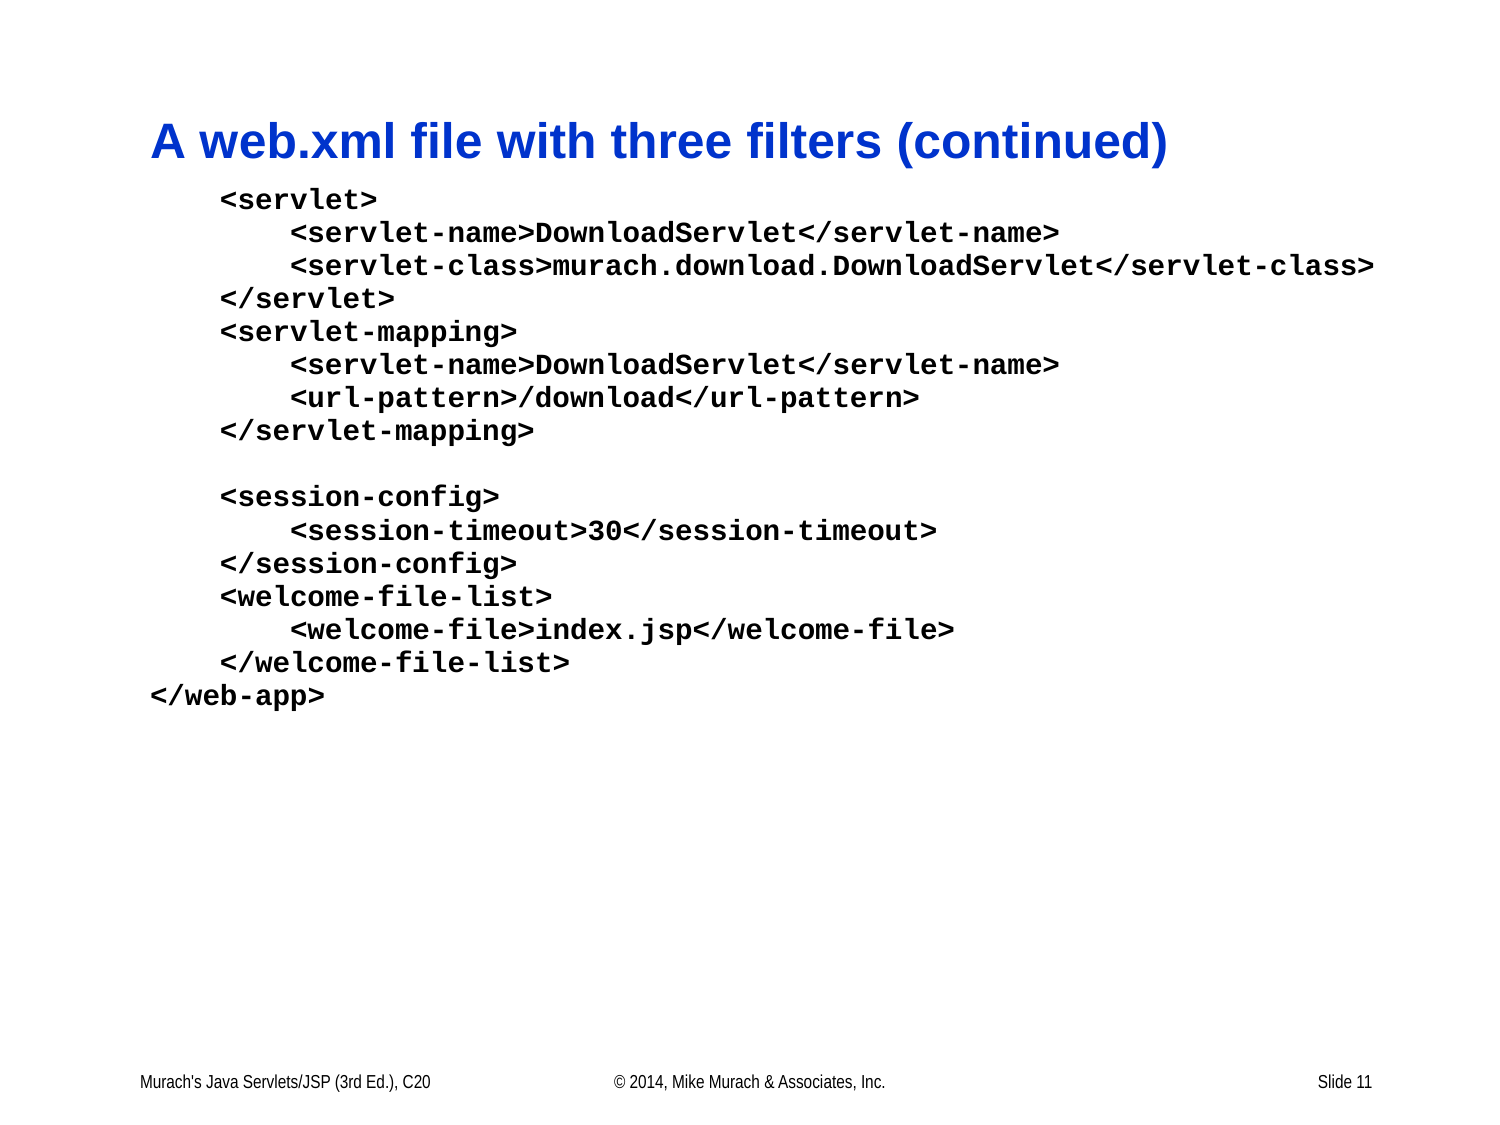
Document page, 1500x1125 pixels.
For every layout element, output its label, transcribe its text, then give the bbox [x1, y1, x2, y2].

slide_number Murach's Java Servlets/JSP (3rd Ed.), C20 [125, 1025, 450, 1100]
footer © 2014, Mike Murach & Associates, Inc. [474, 1025, 1025, 1100]
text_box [149, 112, 1347, 184]
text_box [149, 185, 1400, 826]
slide_number Slide 11 [1074, 1025, 1388, 1100]
